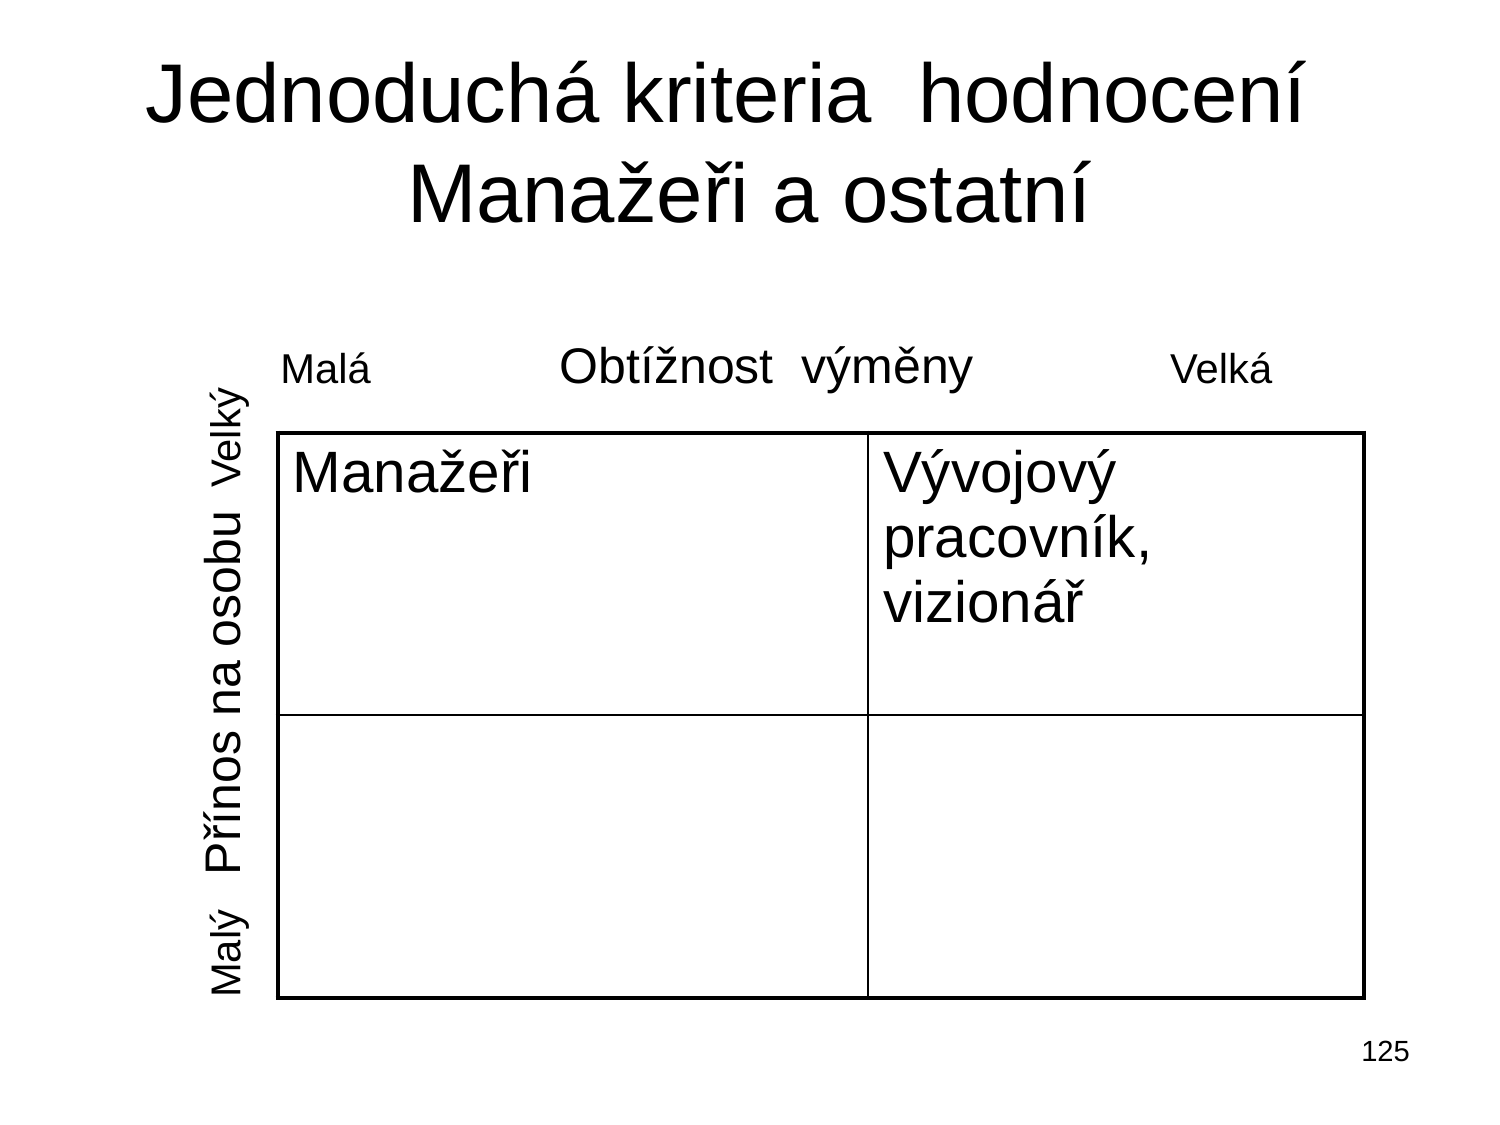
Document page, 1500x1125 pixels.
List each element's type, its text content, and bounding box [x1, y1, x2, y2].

table_cell [308, 716, 867, 996]
table_header Manažeři [308, 435, 867, 714]
table_header Vývojový pracovník, vizionář [869, 435, 1362, 714]
table_cell [869, 716, 1362, 996]
text_box Malý Přínos na osobu Velký [183, 326, 308, 1047]
text_box Malá Obtížnost výměny Velká [308, 326, 1353, 401]
title Jednoduchá kriteria hodnocení Manažeři a ostatní [74, 44, 1426, 233]
slide_number 125 [1074, 1024, 1426, 1103]
